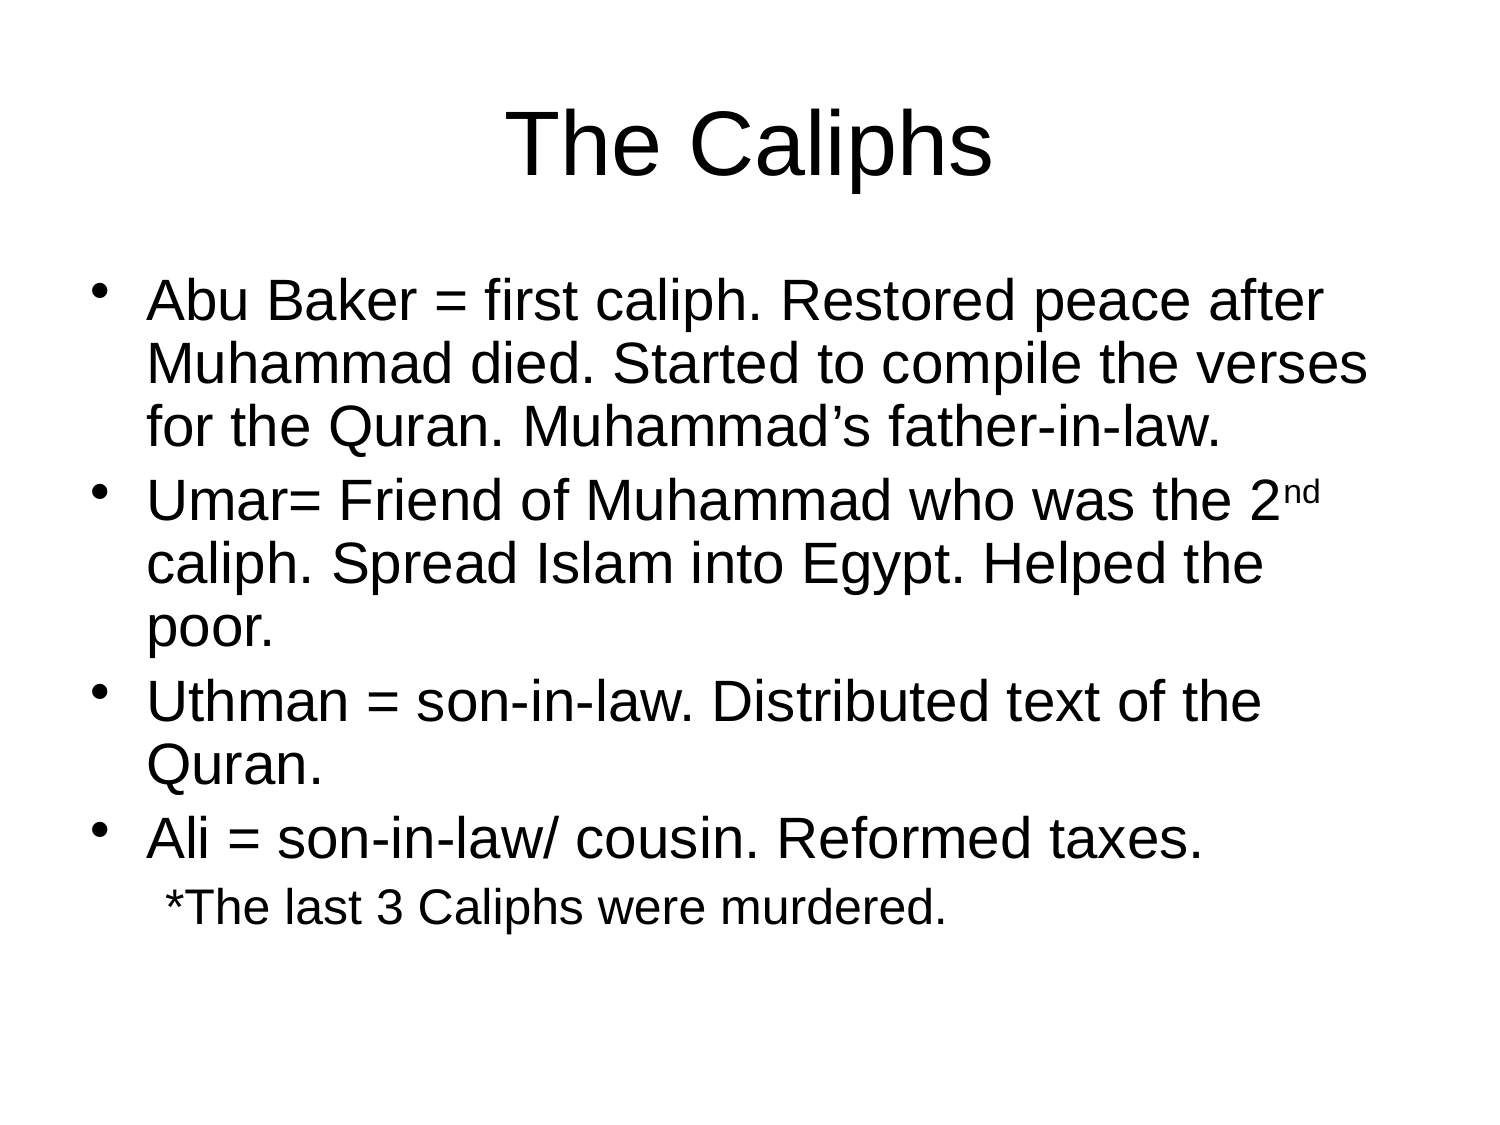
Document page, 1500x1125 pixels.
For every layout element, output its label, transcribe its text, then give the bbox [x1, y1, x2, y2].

title The Caliphs [75, 45, 1425, 233]
list Abu Baker = first caliph. Restored peace after Muhammad died. Started to compile the verses for the Quran. Muhammad’s father-in-law. Umar= Friend of Muhammad who was the 2nd caliph. Spread Islam into Egypt. Helped the poor. Uthman = son-in-law. Distributed text of the Quran. Ali = son-in-law/ cousin. Reformed taxes. *The last 3 Caliphs were murdered. [75, 262, 1425, 1005]
